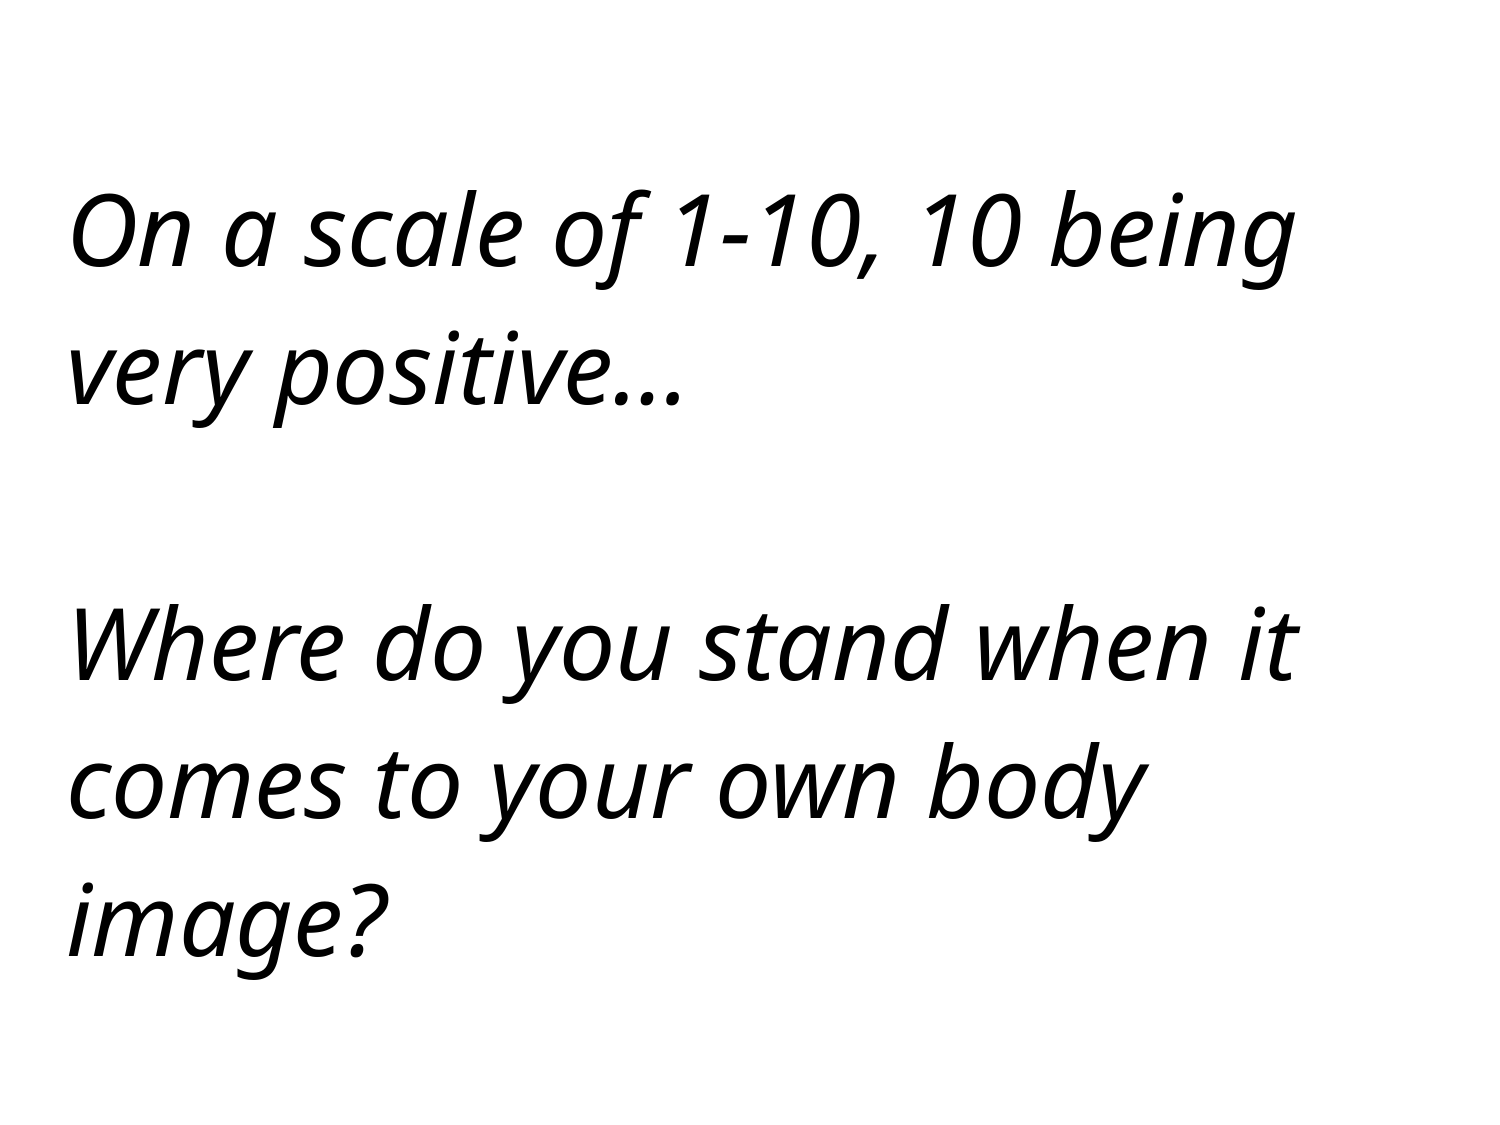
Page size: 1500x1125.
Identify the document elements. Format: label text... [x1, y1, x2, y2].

title On a scale of 1-10, 10 being very positive… Where do you stand when it comes to your own body image? [51, 470, 1449, 655]
